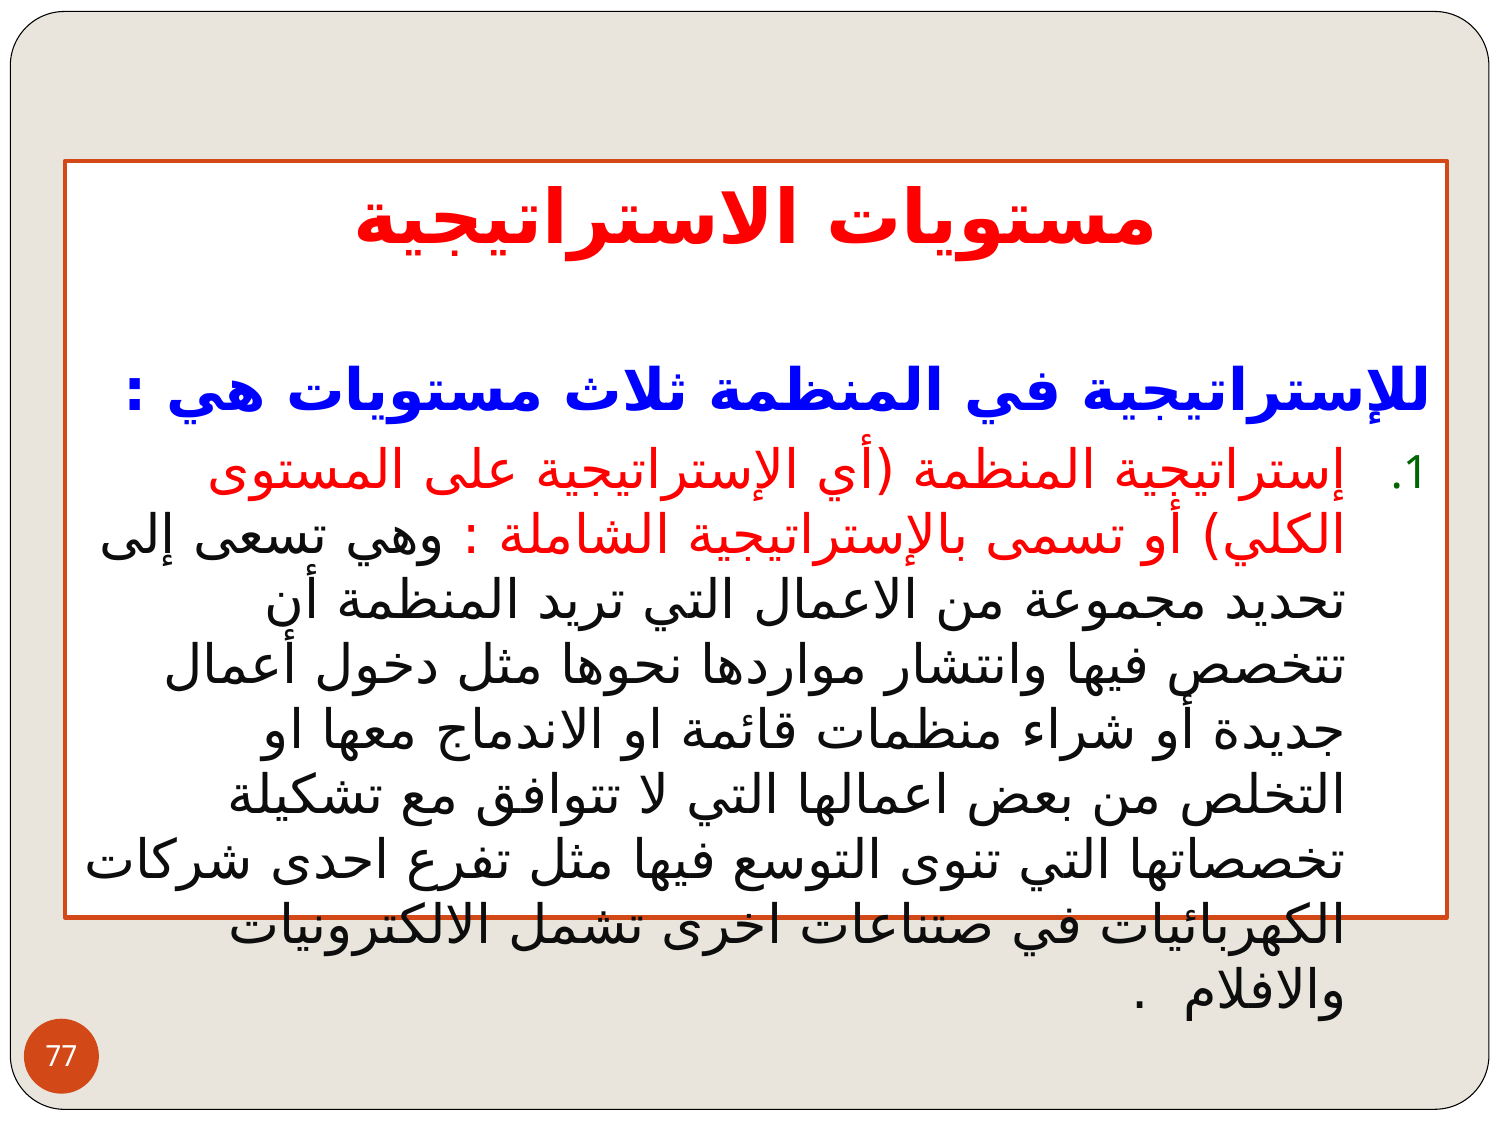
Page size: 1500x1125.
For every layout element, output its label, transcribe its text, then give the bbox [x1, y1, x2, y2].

list مستويات الاستراتيجية للإستراتيجية في المنظمة ثلاث مستويات هي : إستراتيجية المنظمة (أي الإستراتيجية على المستوى الكلي) أو تسمى بالإستراتيجية الشاملة : وهي تسعى إلى تحديد مجموعة من الاعمال التي تريد المنظمة أن تتخصص فيها وانتشار مواردها نحوها مثل دخول أعمال جديدة أو شراء منظمات قائمة او الاندماج معها او التخلص من بعض اعمالها التي لا تتوافق مع تشكيلة تخصصاتها التي تنوى التوسع فيها مثل تفرع احدى شركات الكهربائيات في صتناعات اخرى تشمل الالكترونيات والافلام . [63, 159, 1449, 920]
slide_number 77 [23, 1018, 99, 1094]
